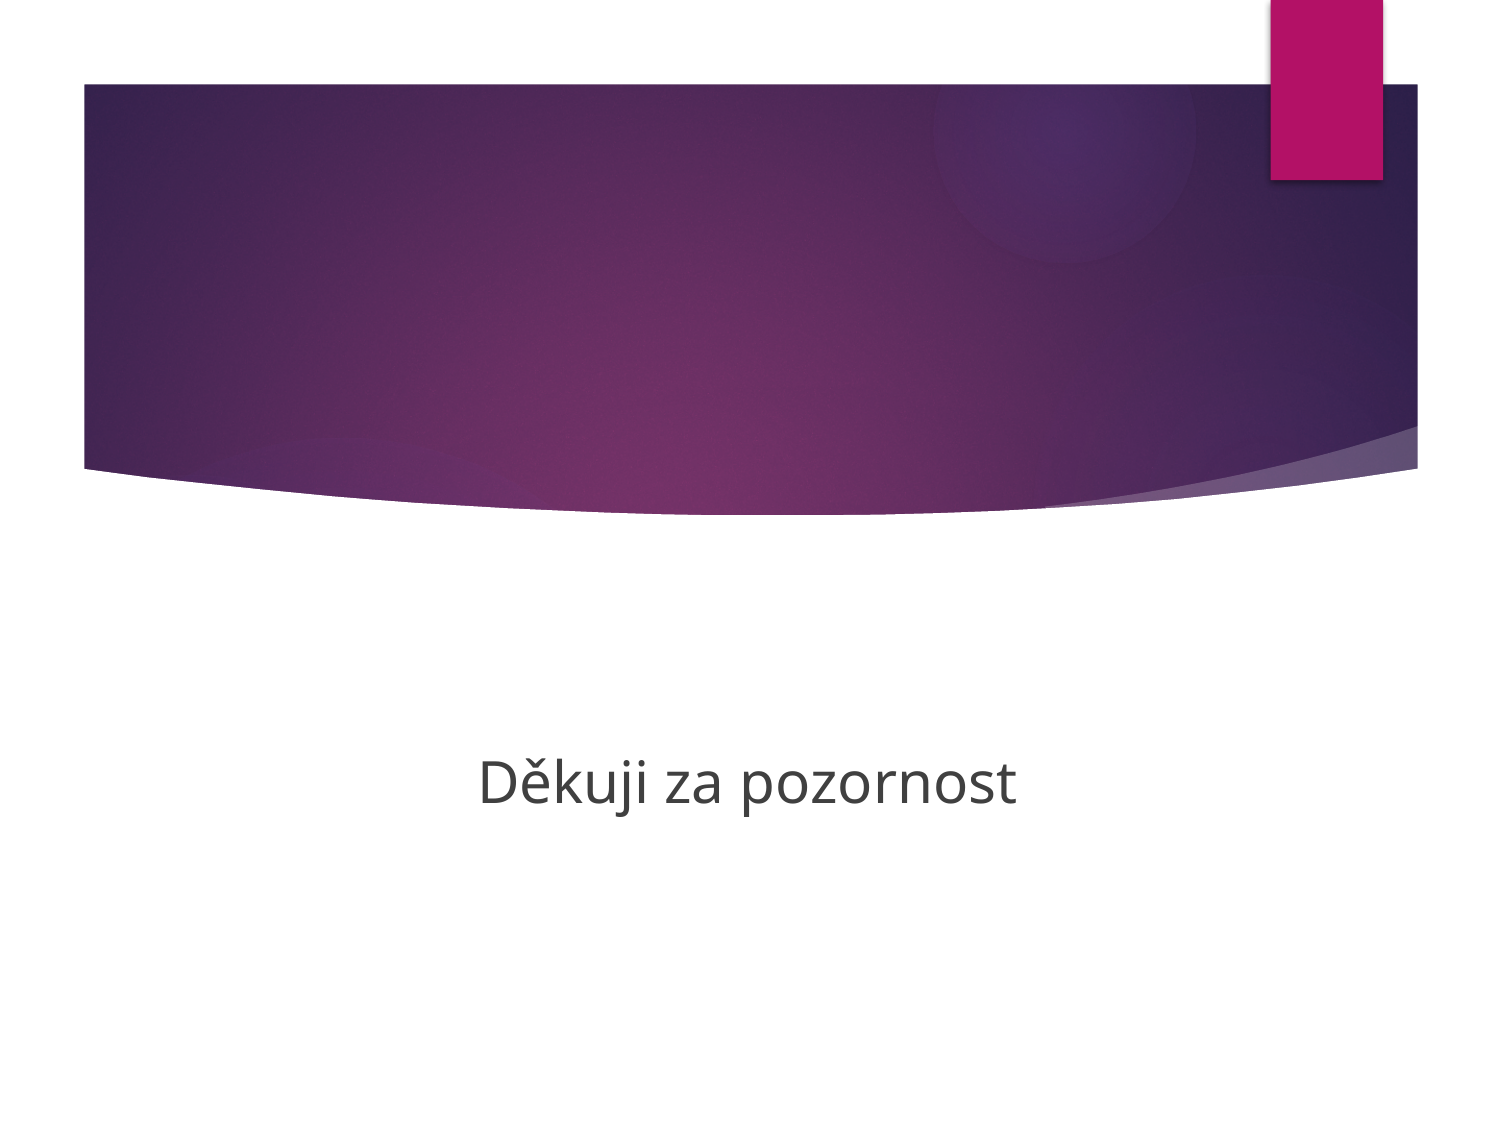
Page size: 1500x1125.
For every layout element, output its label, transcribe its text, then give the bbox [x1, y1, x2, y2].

list Děkuji za pozornost [142, 572, 1353, 989]
